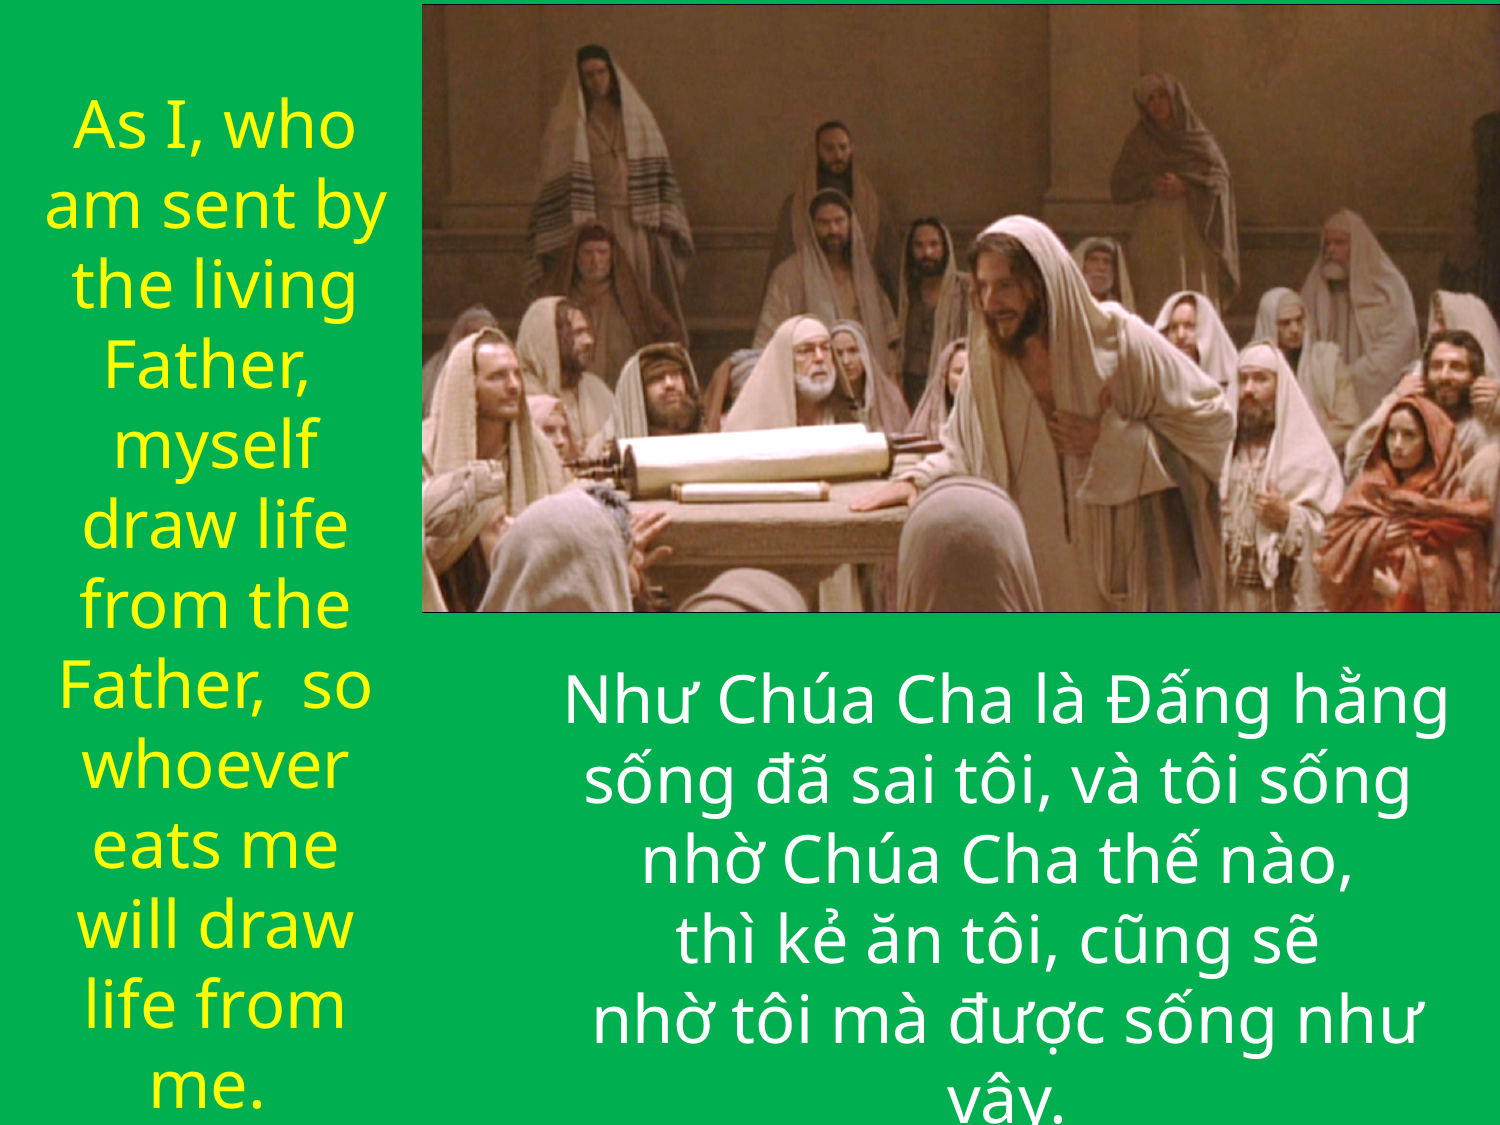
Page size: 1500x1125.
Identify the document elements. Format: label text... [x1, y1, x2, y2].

picture [422, 3, 1500, 613]
text_box Như Chúa Cha là Đấng hằng sống đã sai tôi, và tôi sống nhờ Chúa Cha thế nào, thì kẻ ăn tôi, cũng sẽ nhờ tôi mà được sống như vậy. [514, 649, 1500, 1125]
text_box As I, who am sent by the living Father, myself draw life from the Father, so whoever eats me will draw life from me. [19, 74, 413, 1125]
